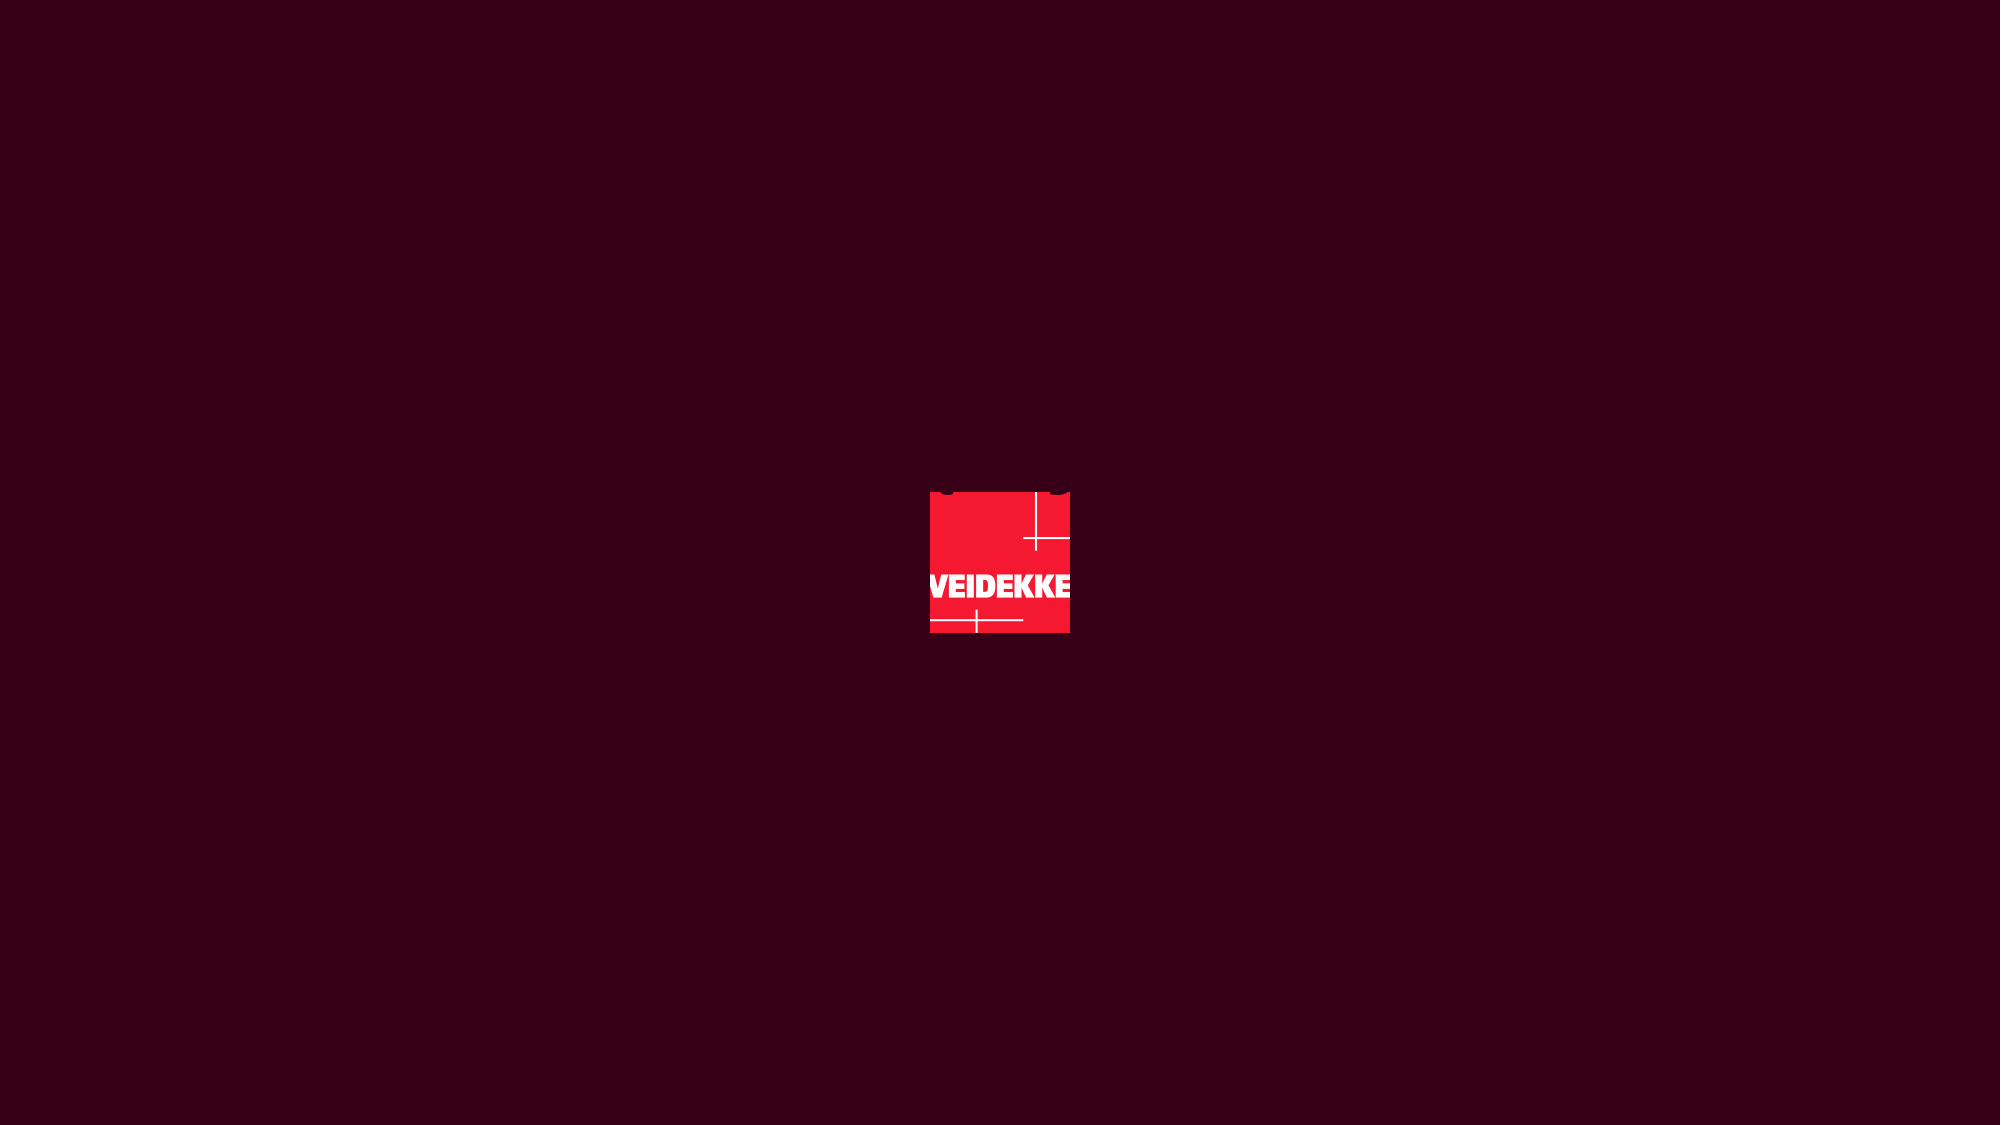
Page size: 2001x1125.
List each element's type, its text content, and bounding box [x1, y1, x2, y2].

title Dziękujemy [800, 409, 2000, 743]
